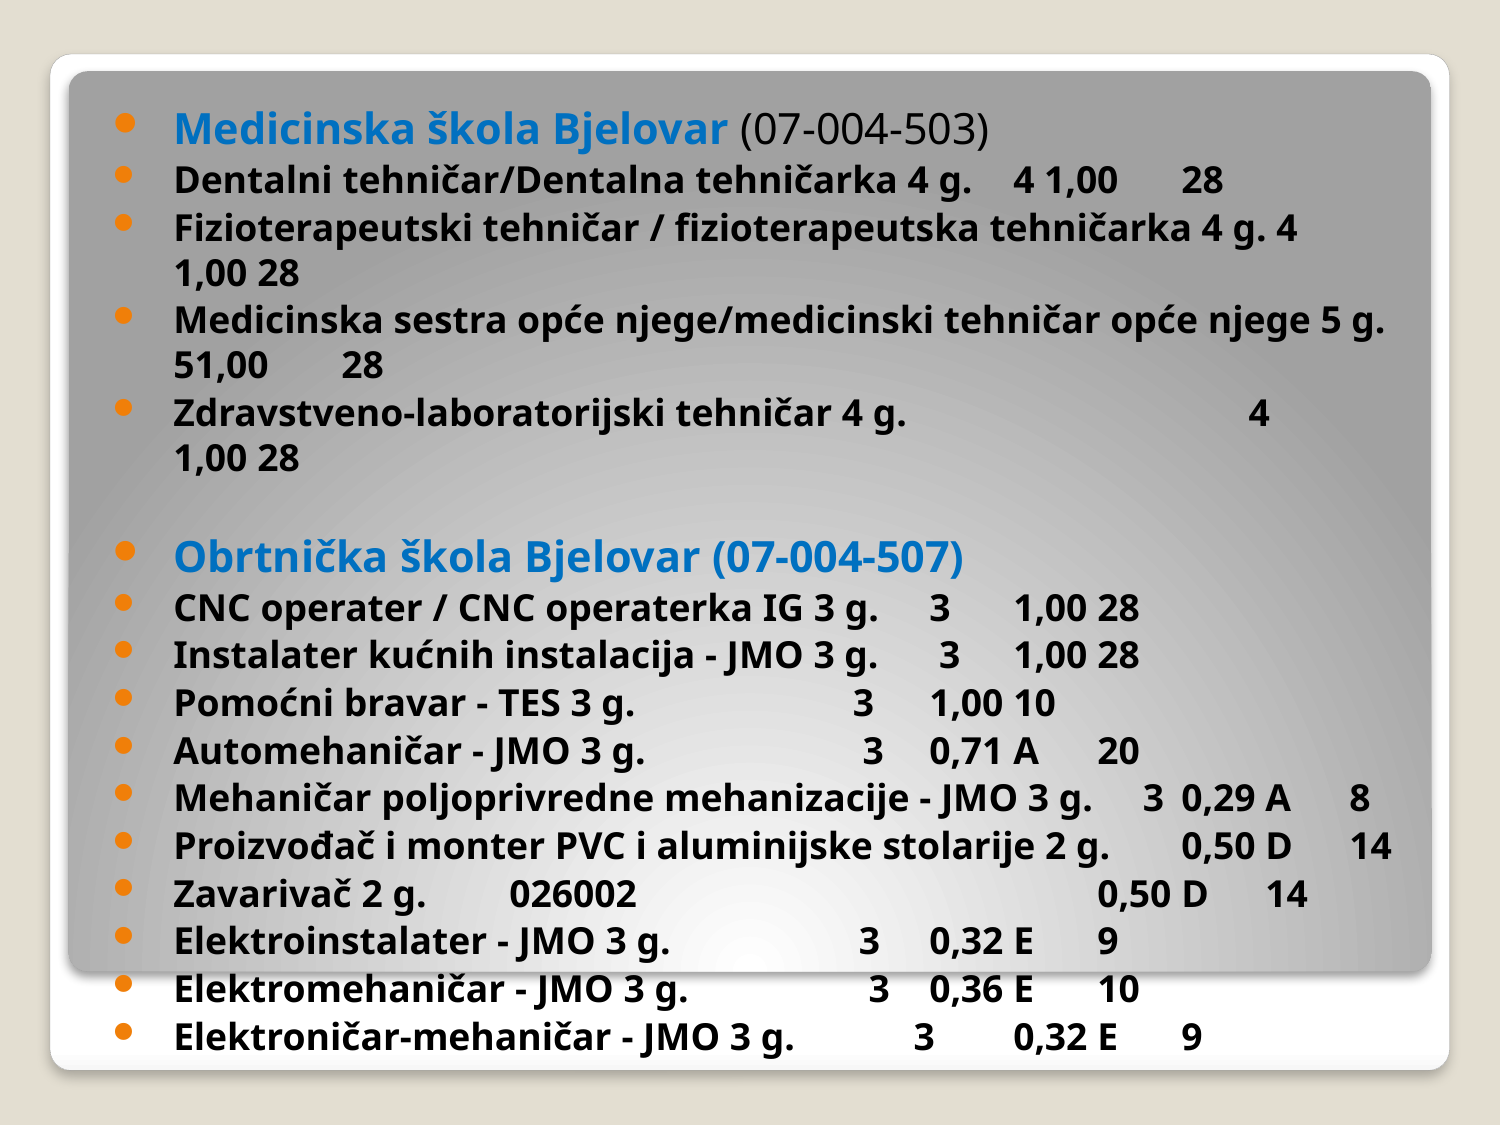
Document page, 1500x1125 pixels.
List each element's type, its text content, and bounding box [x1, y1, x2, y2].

list Medicinska škola Bjelovar (07-004-503) Dentalni tehničar/Dentalna tehničarka 4 g. 4 1,00 28 Fizioterapeutski tehničar / fizioterapeutska tehničarka 4 g. 4 1,00 28 Medicinska sestra opće njege/medicinski tehničar opće njege 5 g. 51,00 28 Zdravstveno-laboratorijski tehničar 4 g. 4 1,00 28 Obrtnička škola Bjelovar (07-004-507) CNC operater / CNC operaterka IG 3 g. 3 1,00 28 Instalater kućnih instalacija - JMO 3 g. 3 1,00 28 Pomoćni bravar - TES 3 g. 3 1,00 10 Automehaničar - JMO 3 g. 3 0,71 A 20 Mehaničar poljoprivredne mehanizacije - JMO 3 g. 3 0,29 A 8 Proizvođač i monter PVC i aluminijske stolarije 2 g. 0,50 D 14 Zavarivač 2 g. 026002 0,50 D 14 Elektroinstalater - JMO 3 g. 3 0,32 E 9 Elektromehaničar - JMO 3 g. 3 0,36 E 10 Elektroničar-mehaničar - JMO 3 g. 3 0,32 E 9 [82, 86, 1425, 1106]
